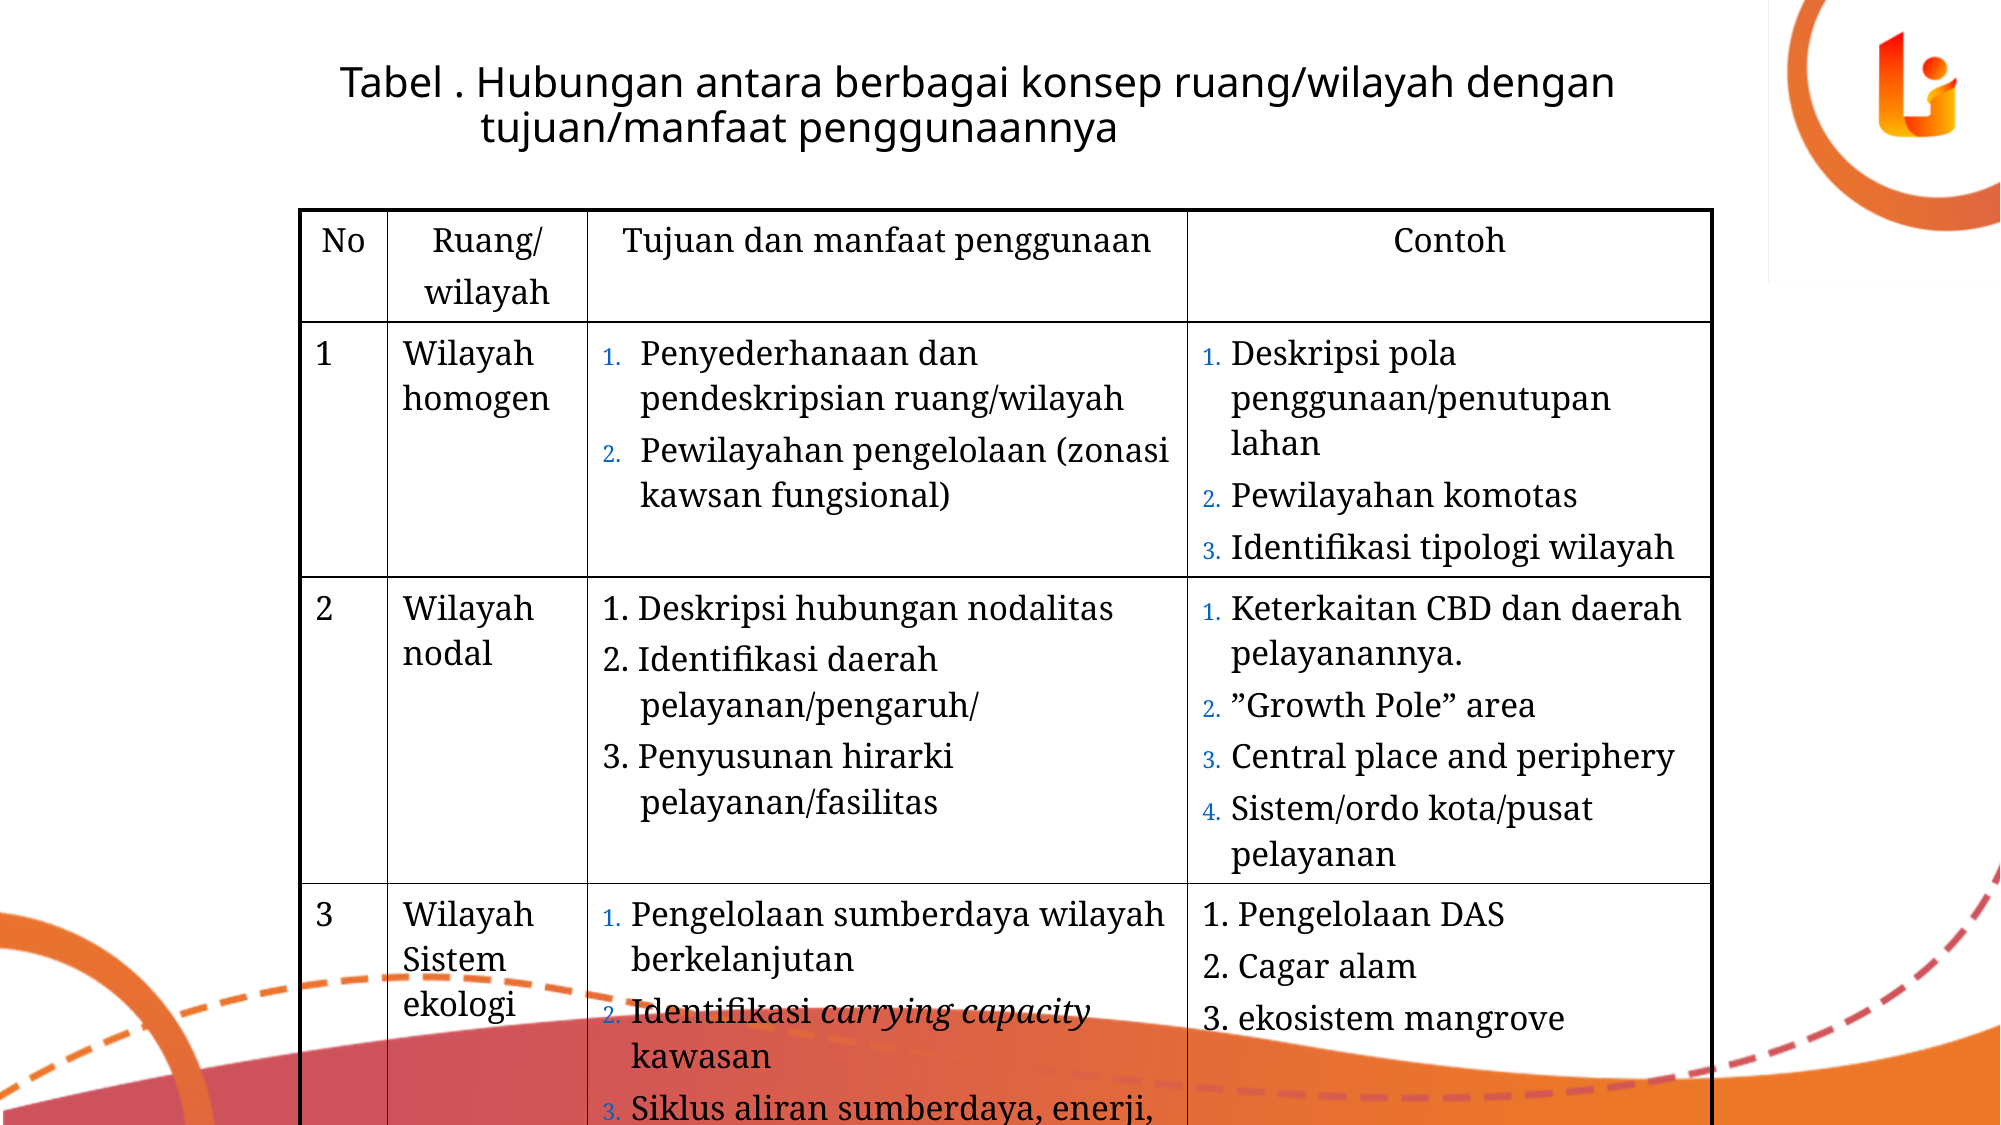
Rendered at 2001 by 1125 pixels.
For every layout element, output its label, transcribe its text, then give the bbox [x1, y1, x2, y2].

table_cell Pengelolaan sumberdaya wilayah berkelanjutan Identifikasi carrying capacity kawasan Siklus aliran sumberdaya, enerji, limbah, dll [588, 884, 1187, 1125]
table_cell 2 [302, 578, 387, 883]
table_cell Penyederhanaan dan pendeskripsian ruang/wilayah Pewilayahan pengelolaan (zonasi kawsan fungsional) [588, 323, 1187, 576]
table_cell 1. Deskripsi hubungan nodalitas 2. Identifikasi daerah pelayanan/pengaruh/ 3. Penyusunan hirarki pelayanan/fasilitas [588, 578, 1187, 883]
table_cell Deskripsi pola penggunaan/penutupan lahan Pewilayahan komotas Identifikasi tipologi wilayah [1188, 323, 1710, 576]
table_cell Wilayah nodal [388, 578, 587, 883]
table_cell Wilayah homogen [388, 323, 587, 576]
table_header Tujuan dan manfaat penggunaan [588, 212, 1187, 321]
table_cell 1 [302, 323, 387, 576]
table_cell Keterkaitan CBD dan daerah pelayanannya. ”Growth Pole” area Central place and periphery Sistem/ordo kota/pusat pelayanan [1188, 578, 1710, 883]
table_cell 1. Pengelolaan DAS 2. Cagar alam 3. ekosistem mangrove [1188, 884, 1710, 1125]
table_header Contoh [1188, 212, 1710, 321]
picture [0, 0, 2001, 1125]
table_header No [302, 212, 387, 321]
table_cell 3 [302, 884, 387, 1125]
table_header Ruang/ wilayah [388, 212, 587, 321]
table_cell Wilayah Sistem ekologi [388, 884, 587, 1125]
title Tabel . Hubungan antara berbagai konsep ruang/wilayah dengan tujuan/manfaat penggunaannya [324, 37, 1675, 175]
